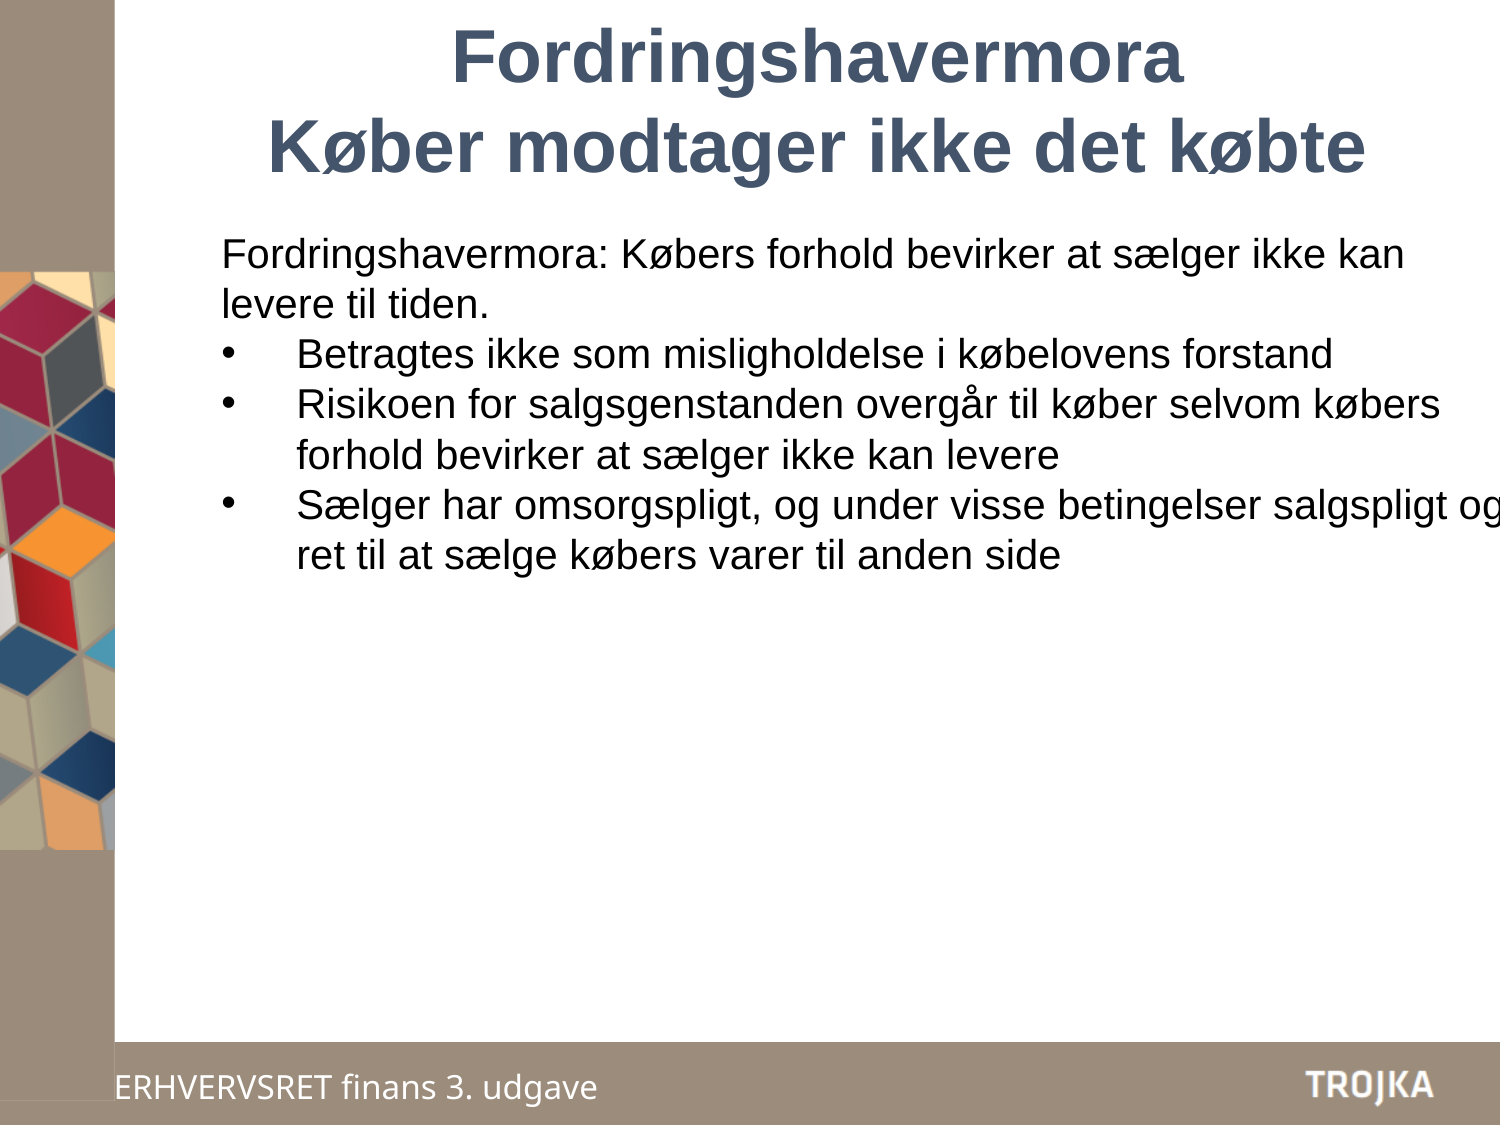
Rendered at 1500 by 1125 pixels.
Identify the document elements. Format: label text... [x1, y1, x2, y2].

text_box Fordringshavermora Køber modtager ikke det købte [135, 0, 1500, 195]
text_box Fordringshavermora: Købers forhold bevirker at sælger ikke kan levere til tiden. Betragtes ikke som misligholdelse i købelovens forstand Risikoen for salgsgenstanden overgår til køber selvom købers forhold bevirker at sælger ikke kan levere Sælger har omsorgspligt, og under visse betingelser salgspligt og ret til at sælge købers varer til anden side [206, 219, 1500, 585]
picture [0, 0, 115, 1100]
picture [0, 1042, 1500, 1125]
